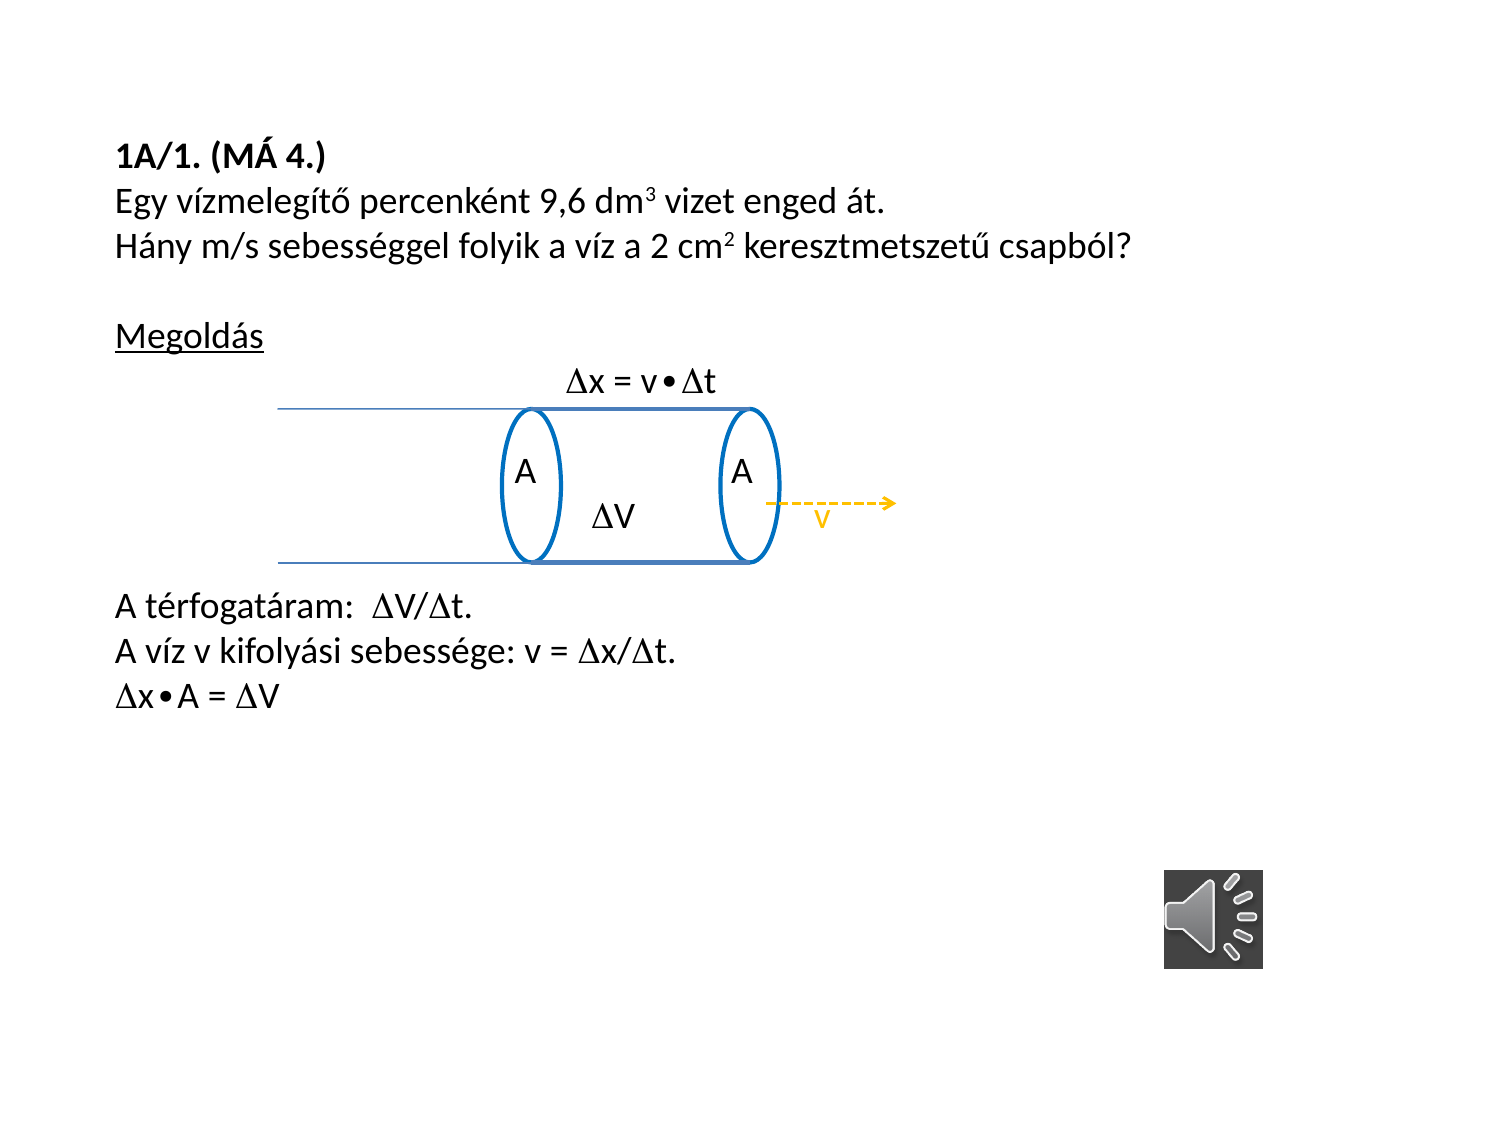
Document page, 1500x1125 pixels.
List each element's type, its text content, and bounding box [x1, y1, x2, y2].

text_box [718, 406, 782, 565]
text_box 1A/1. (MÁ 4.) Egy vízmelegítő percenként 9,6 dm3 vizet enged át. Hány m/s sebességgel folyik a víz a 2 cm2 keresztmetszetű csapból? Megoldás x = v∙t A A V v A térfogatáram: V/t. A víz v kifolyási sebessége: v = x/t. x∙A = V [100, 123, 1400, 723]
picture [1163, 869, 1264, 970]
text_box [499, 417, 564, 562]
